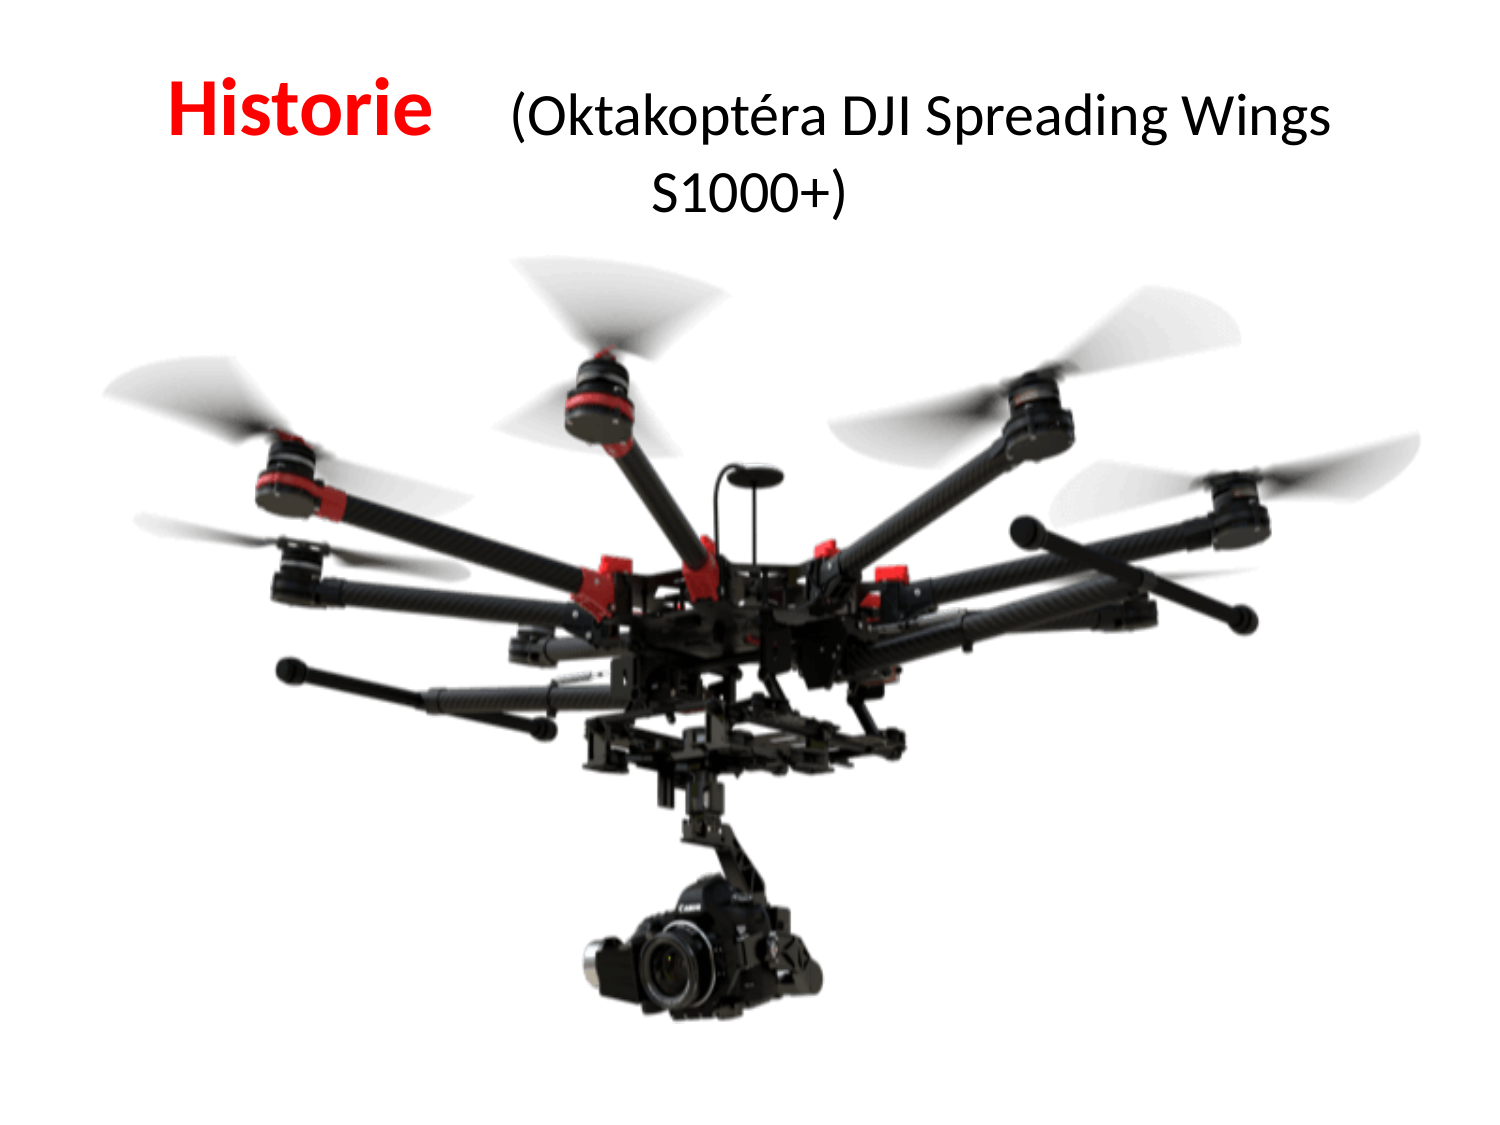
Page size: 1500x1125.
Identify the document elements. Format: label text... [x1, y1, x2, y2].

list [100, 255, 1424, 1024]
title Historie (Oktakoptéra DJI Spreading Wings S1000+) [75, 45, 1425, 233]
